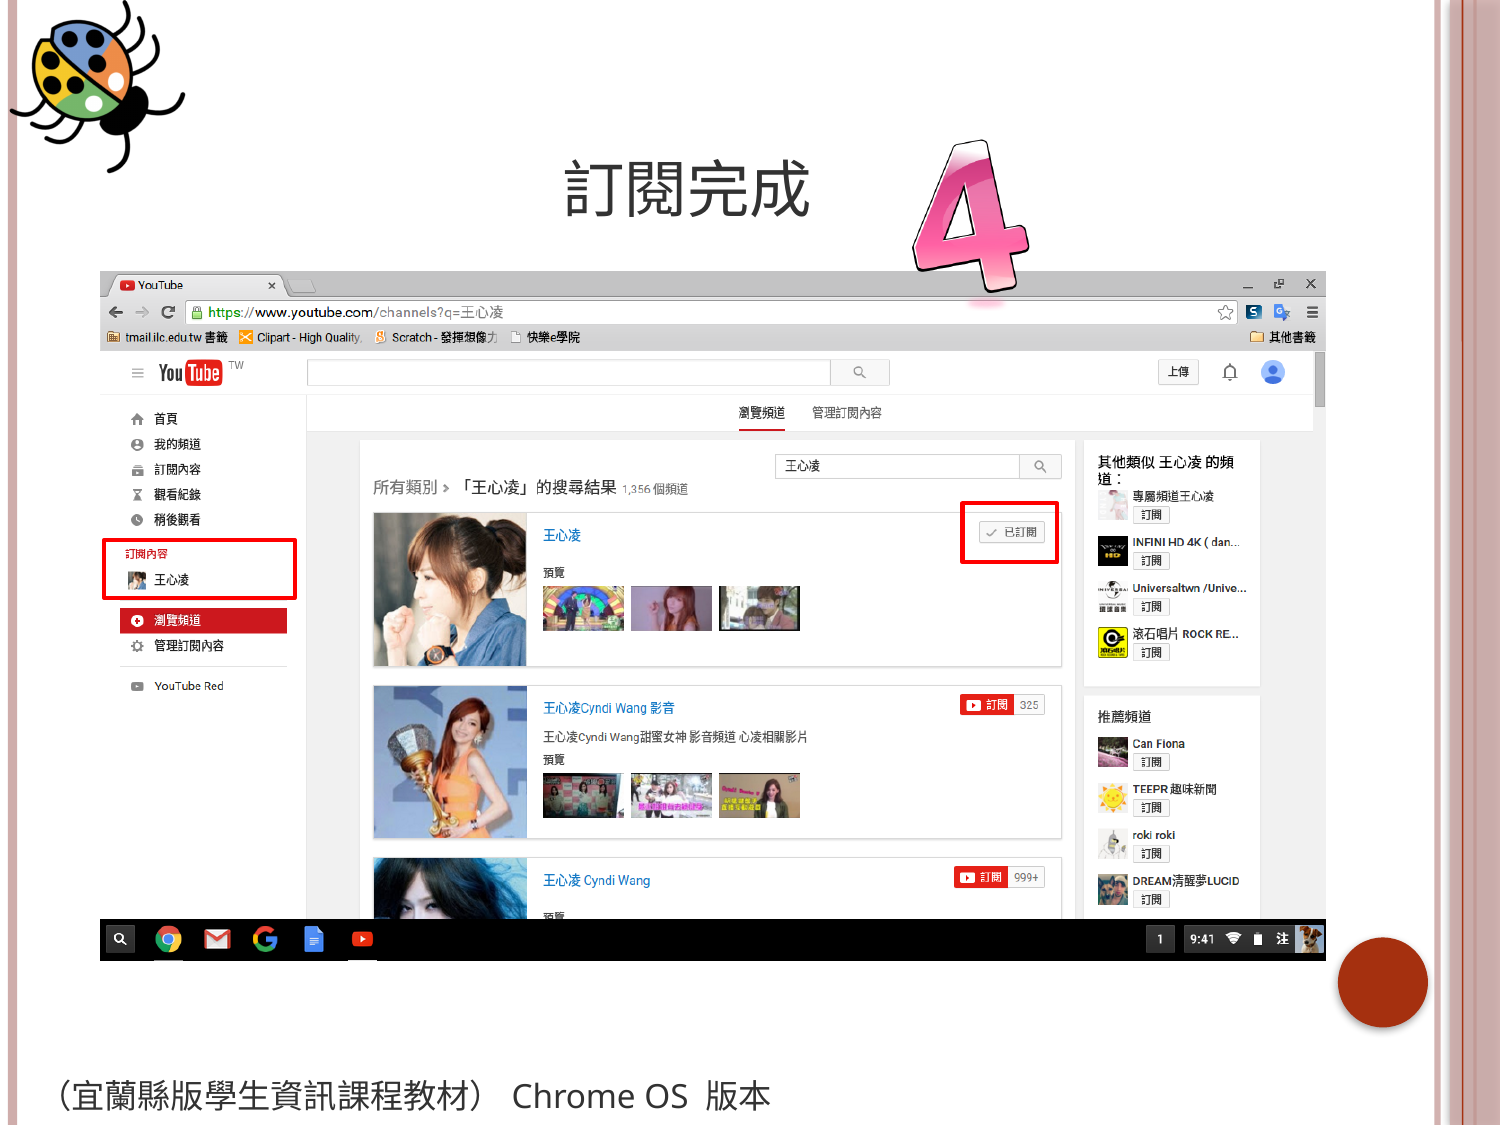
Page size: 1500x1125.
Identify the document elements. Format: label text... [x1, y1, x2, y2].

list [99, 271, 1326, 962]
footer （宜蘭縣版學生資訊課程教材）Chrome OS 版本 [23, 1065, 809, 1125]
picture [881, 132, 1060, 312]
title 訂閱完成 [75, 45, 1300, 233]
picture [0, 0, 169, 176]
